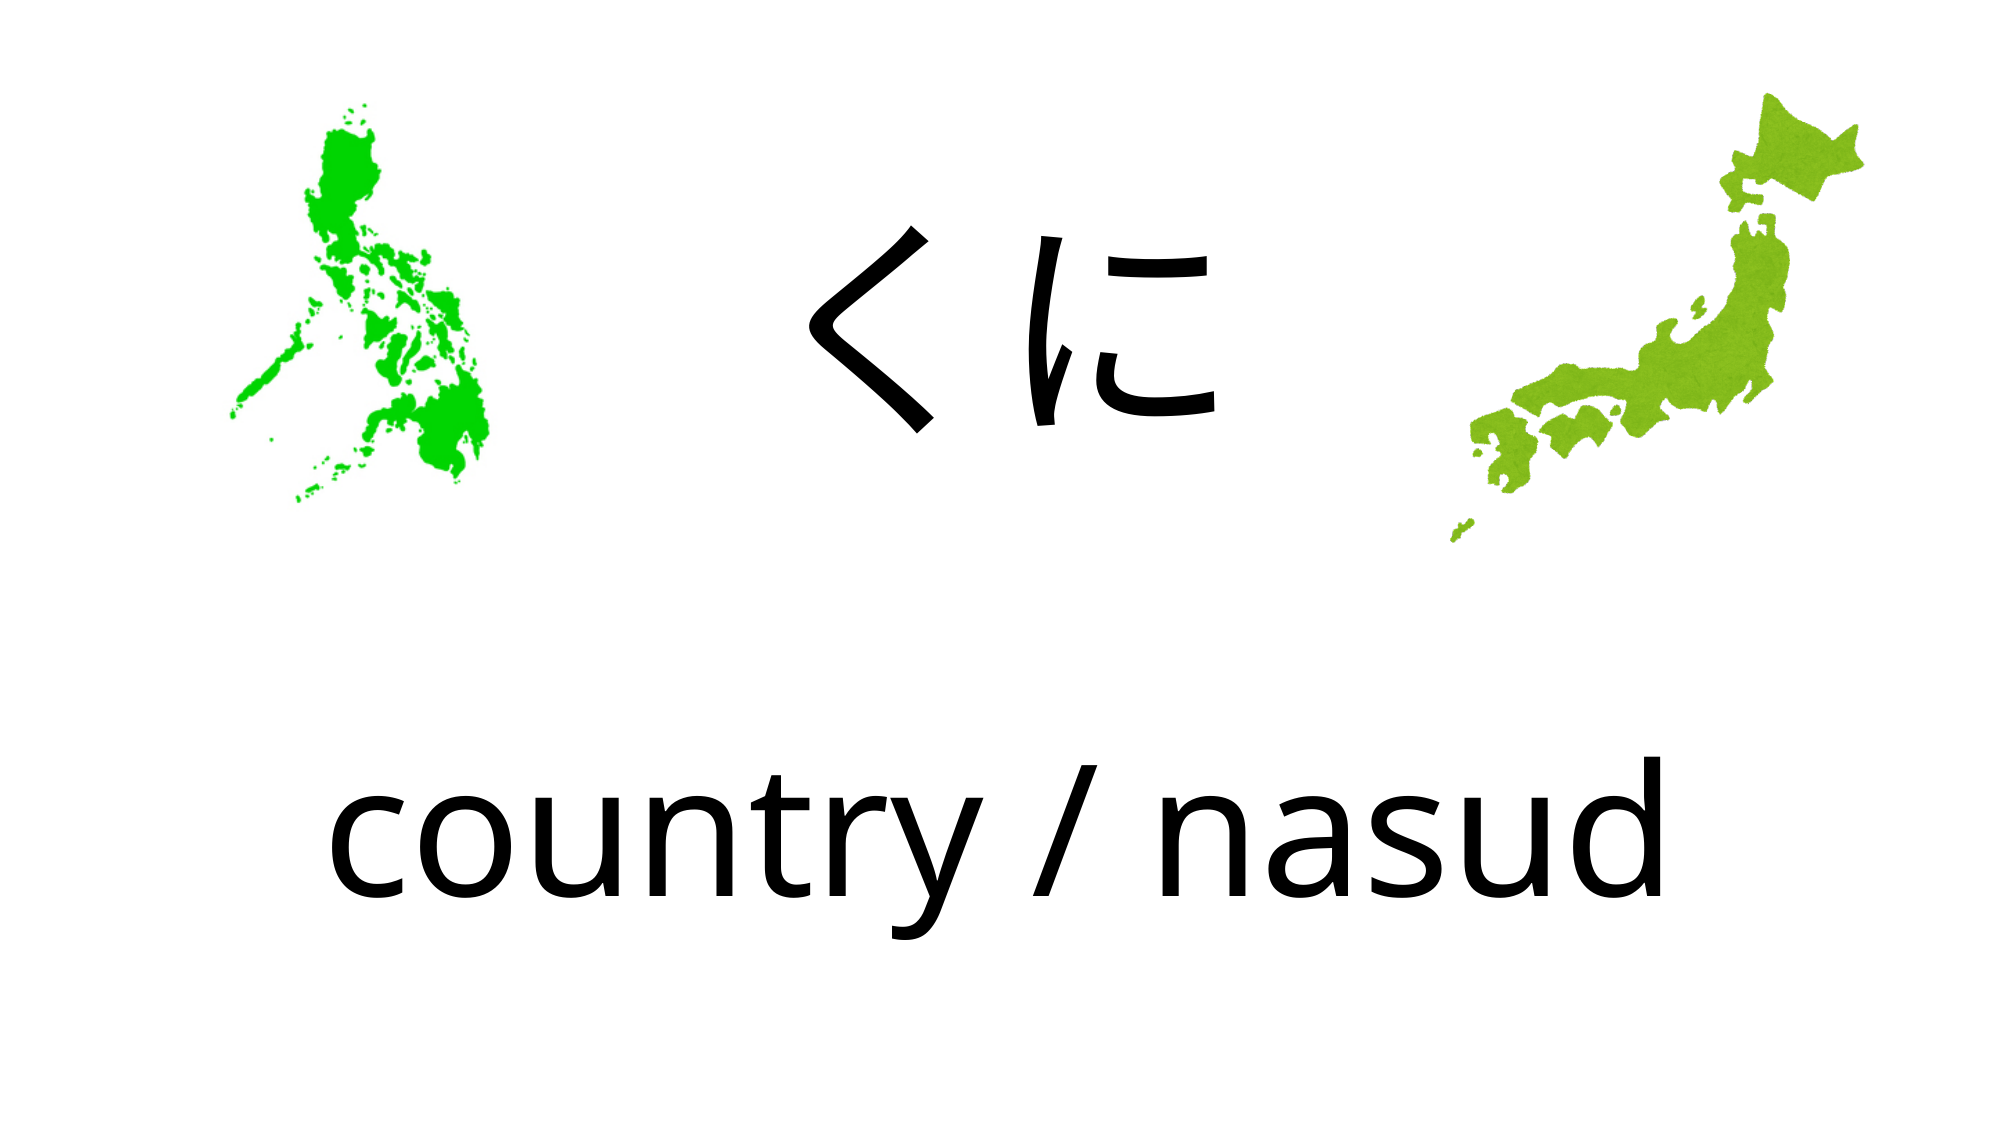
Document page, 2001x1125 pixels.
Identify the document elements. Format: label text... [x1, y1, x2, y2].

title くに [137, 22, 1863, 660]
picture [55, 69, 682, 539]
subtitle country / nasud [137, 687, 1863, 987]
picture [1424, 79, 1897, 553]
